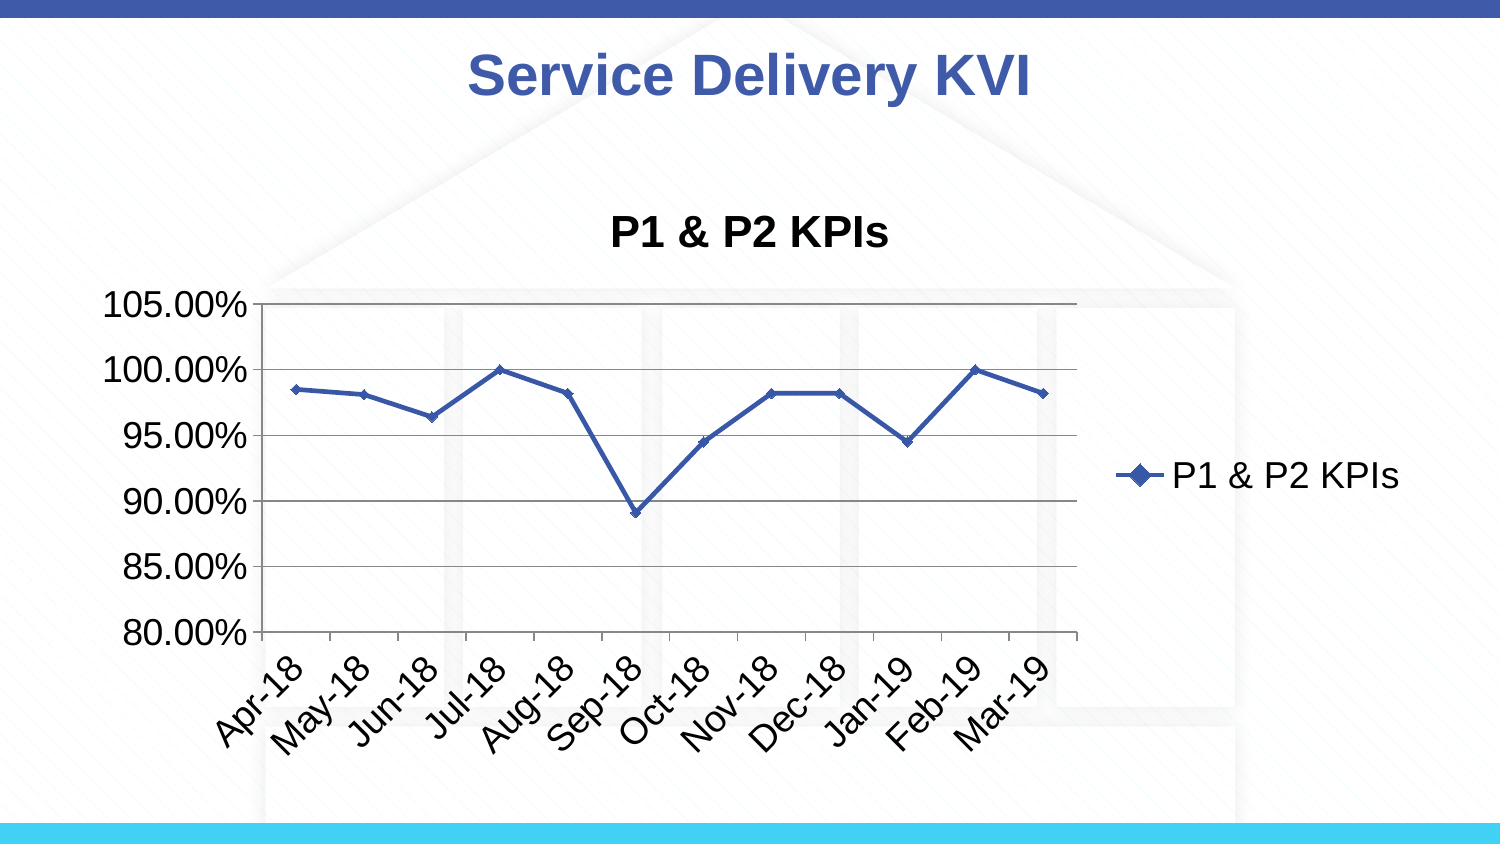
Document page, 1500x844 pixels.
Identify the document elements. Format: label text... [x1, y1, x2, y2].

title Service Delivery KVI [75, 20, 1425, 125]
picture [0, 0, 1500, 844]
chart [74, 173, 1426, 777]
